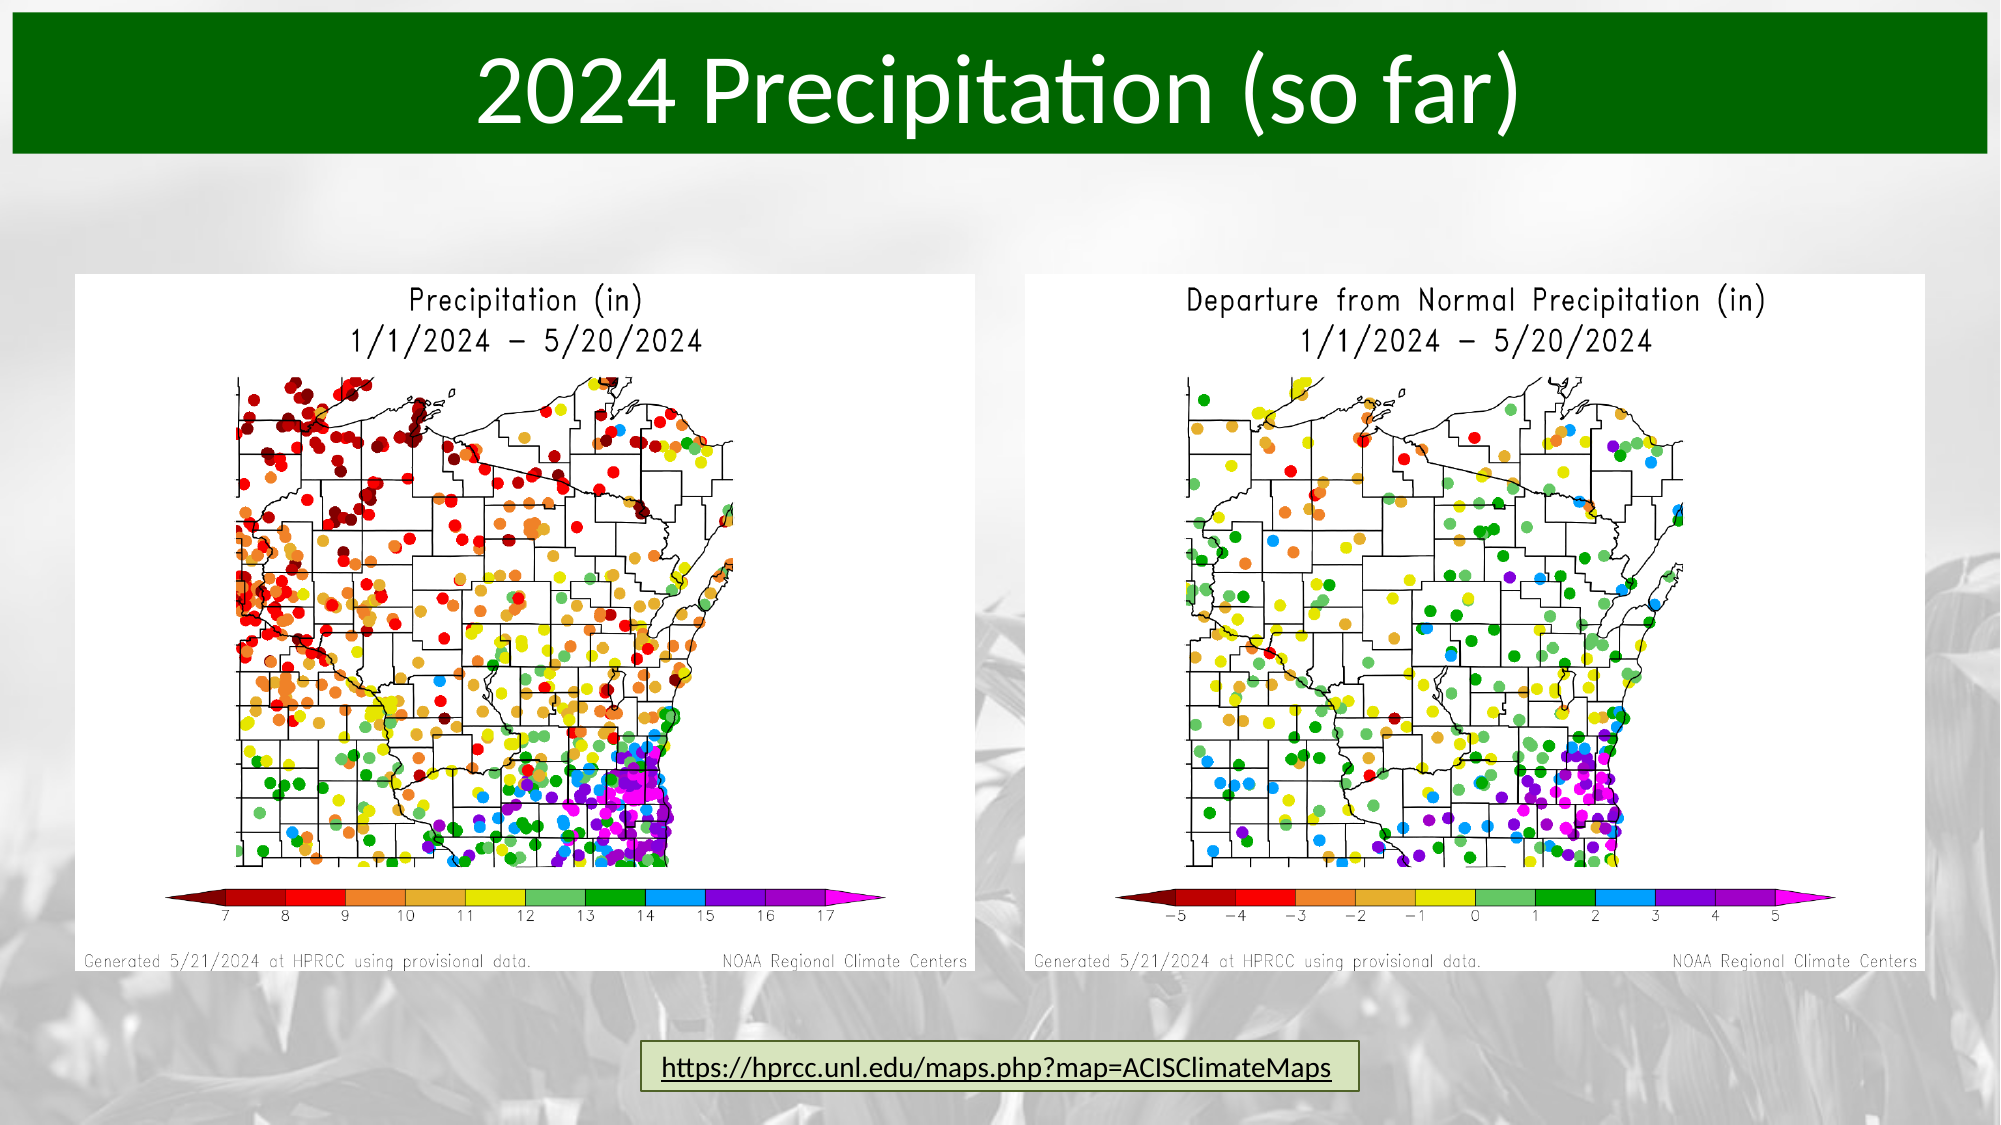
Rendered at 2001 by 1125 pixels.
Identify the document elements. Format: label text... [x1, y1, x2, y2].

picture [74, 274, 976, 971]
text_box https://hprcc.unl.edu/maps.php?map=ACISClimateMaps [640, 1041, 1359, 1091]
picture [1024, 274, 1926, 971]
text_box 2024 Precipitation (so far) [12, 12, 1988, 154]
